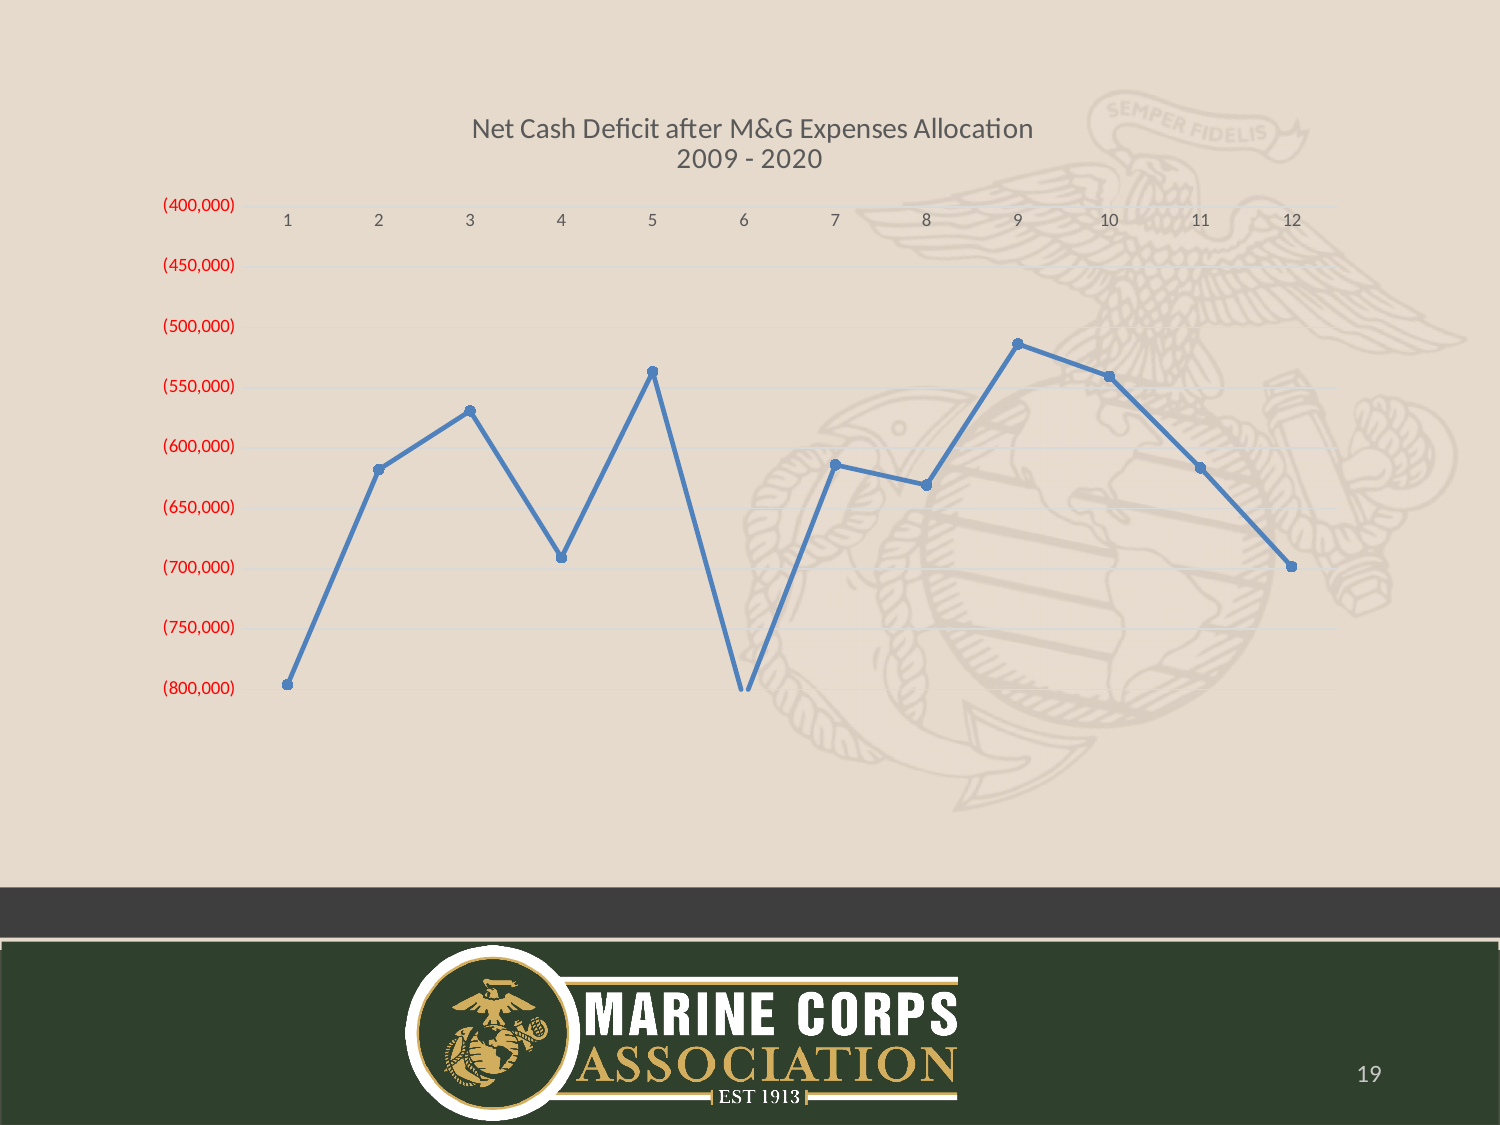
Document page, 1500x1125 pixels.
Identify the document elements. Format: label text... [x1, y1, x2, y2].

slide_number 19 [1059, 1042, 1397, 1103]
text_box [0, 939, 1500, 1125]
picture [404, 945, 959, 1121]
chart [137, 87, 1363, 712]
picture [680, 7, 1500, 915]
